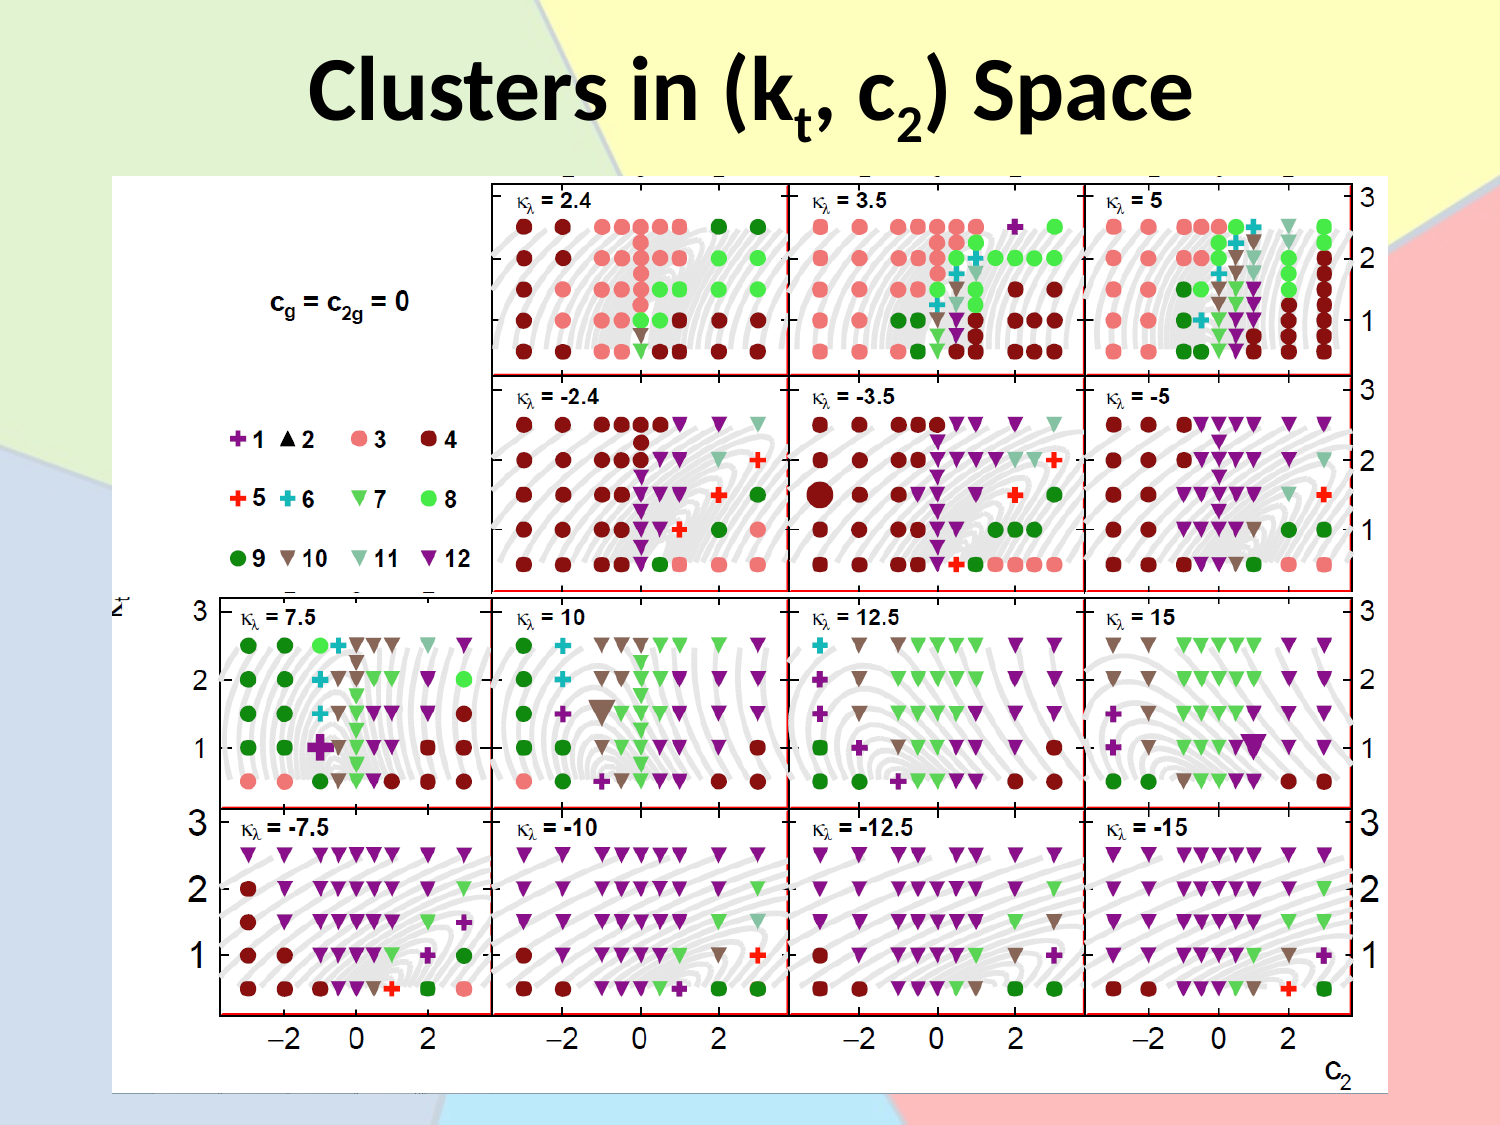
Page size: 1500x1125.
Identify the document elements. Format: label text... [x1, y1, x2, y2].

title Clusters in (kt, c2) Space [76, 0, 1427, 185]
picture [111, 176, 1389, 1095]
